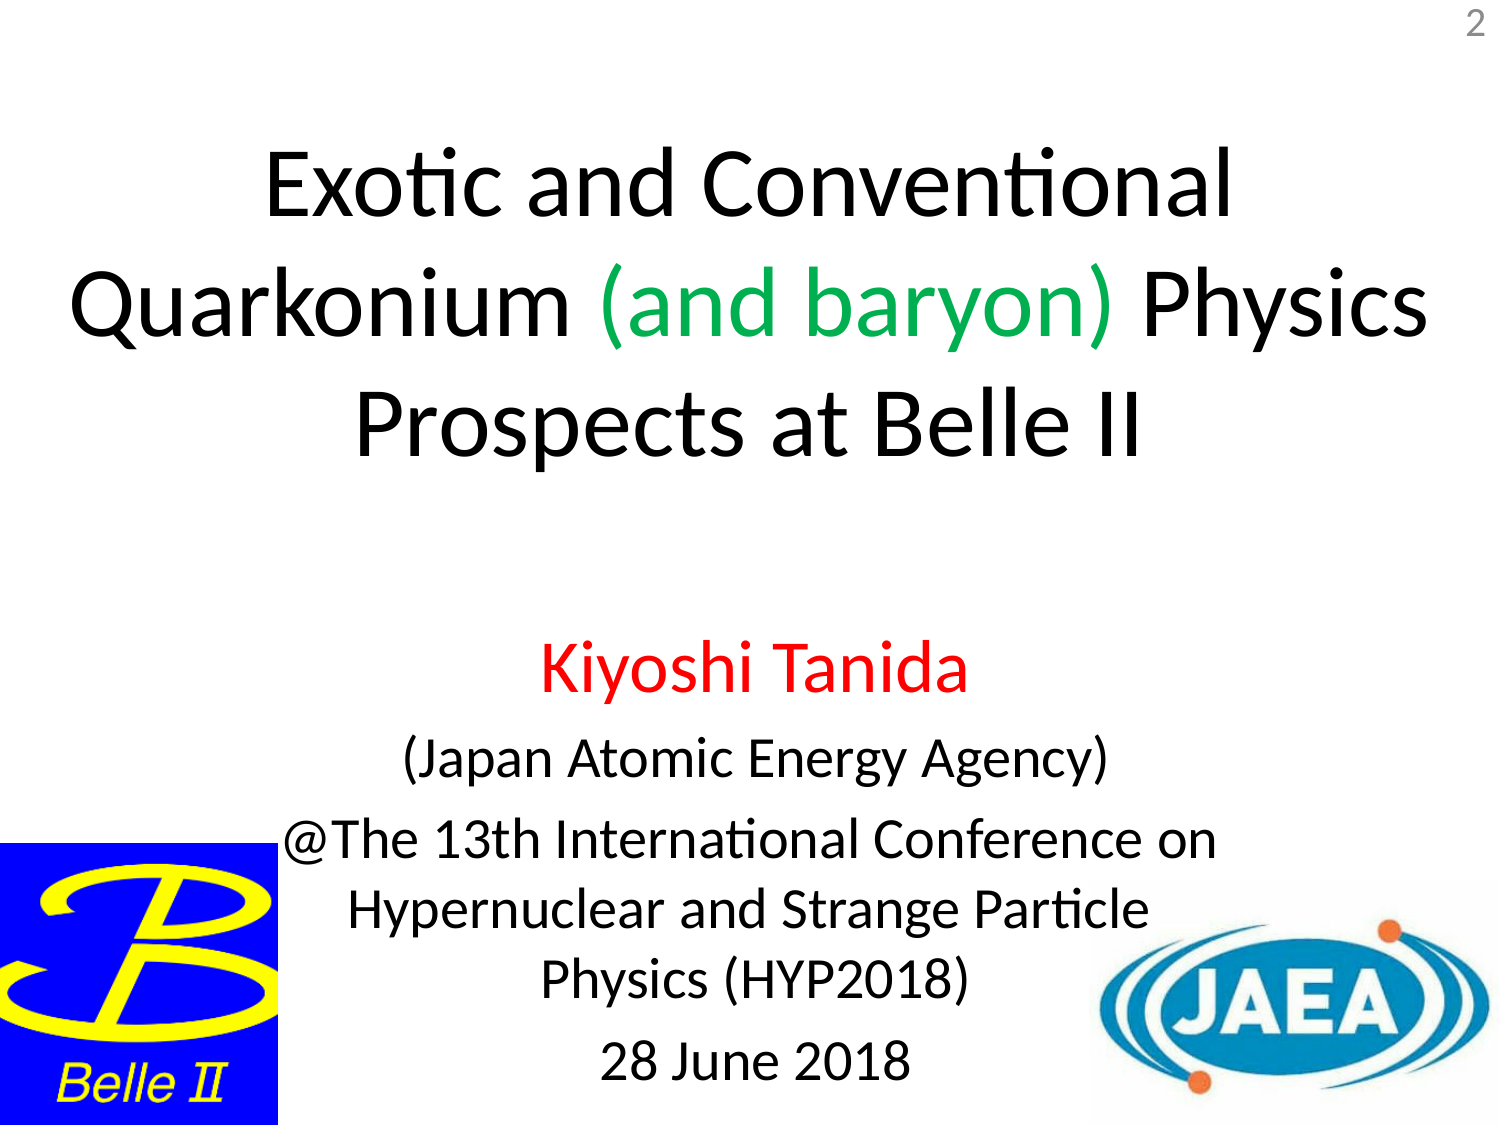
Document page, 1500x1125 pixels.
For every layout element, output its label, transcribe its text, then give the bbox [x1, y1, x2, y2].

subtitle Kiyoshi Tanida (Japan Atomic Energy Agency) @The 13th International Conference on Hypernuclear and Strange Particle Physics (HYP2018) 28 June 2018 [230, 609, 1282, 1125]
picture [0, 842, 278, 1125]
picture [1089, 881, 1499, 1125]
title Exotic and Conventional Quarkonium (and baryon) Physics Prospects at Belle II [0, 42, 1499, 551]
